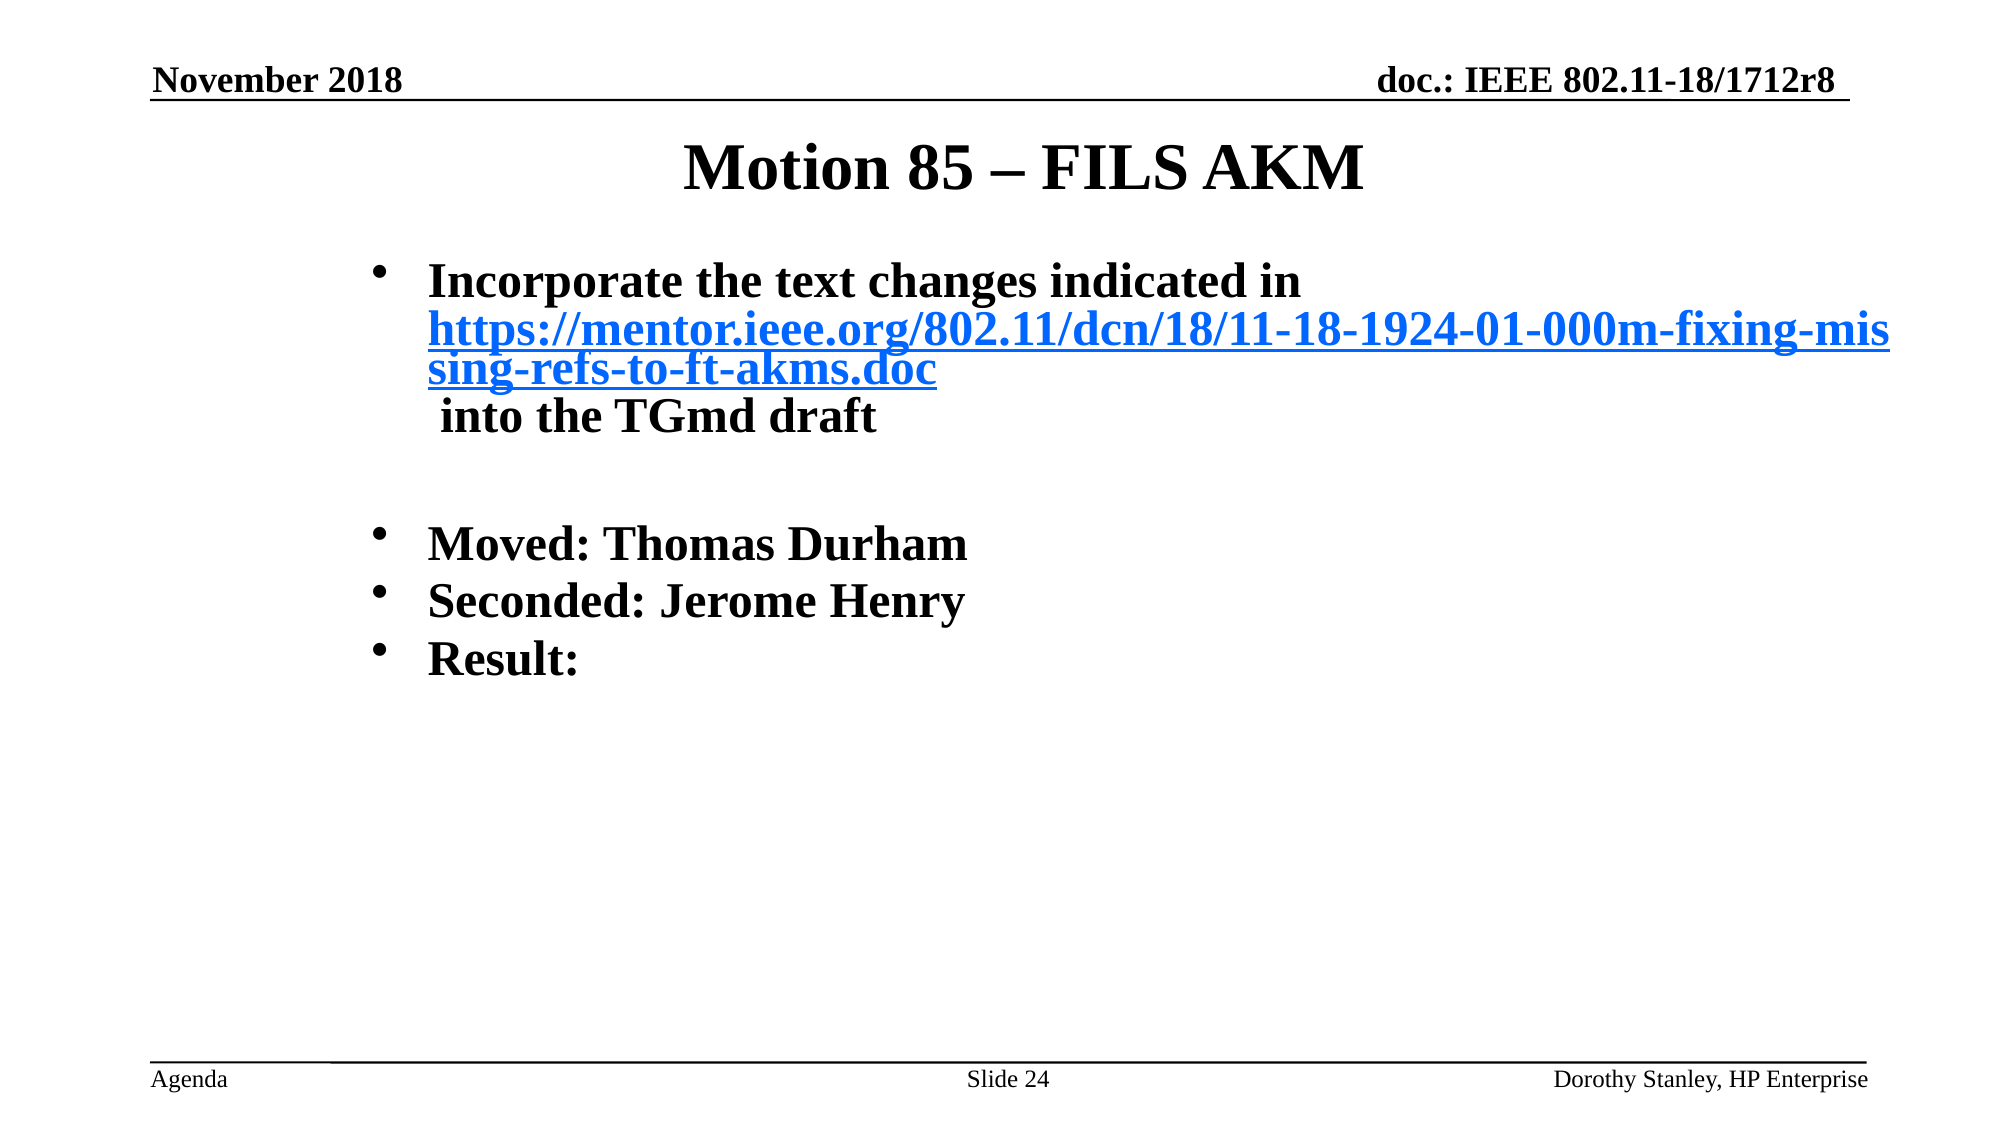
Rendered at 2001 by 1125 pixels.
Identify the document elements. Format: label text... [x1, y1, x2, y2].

slide_number Slide 24 [966, 1062, 1051, 1093]
footer Dorothy Stanley, HP Enterprise [1549, 1062, 1869, 1093]
title Motion 85 – FILS AKM [200, 75, 1850, 250]
list Incorporate the text changes indicated in https://mentor.ieee.org/802.11/dcn/18/11-18-1924-01-000m-fixing-missing-refs-to-ft-akms.doc into the TGmd draft Moved: Thomas Durham Seconded: Jerome Henry Result: [356, 251, 1911, 1002]
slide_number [152, 54, 567, 100]
